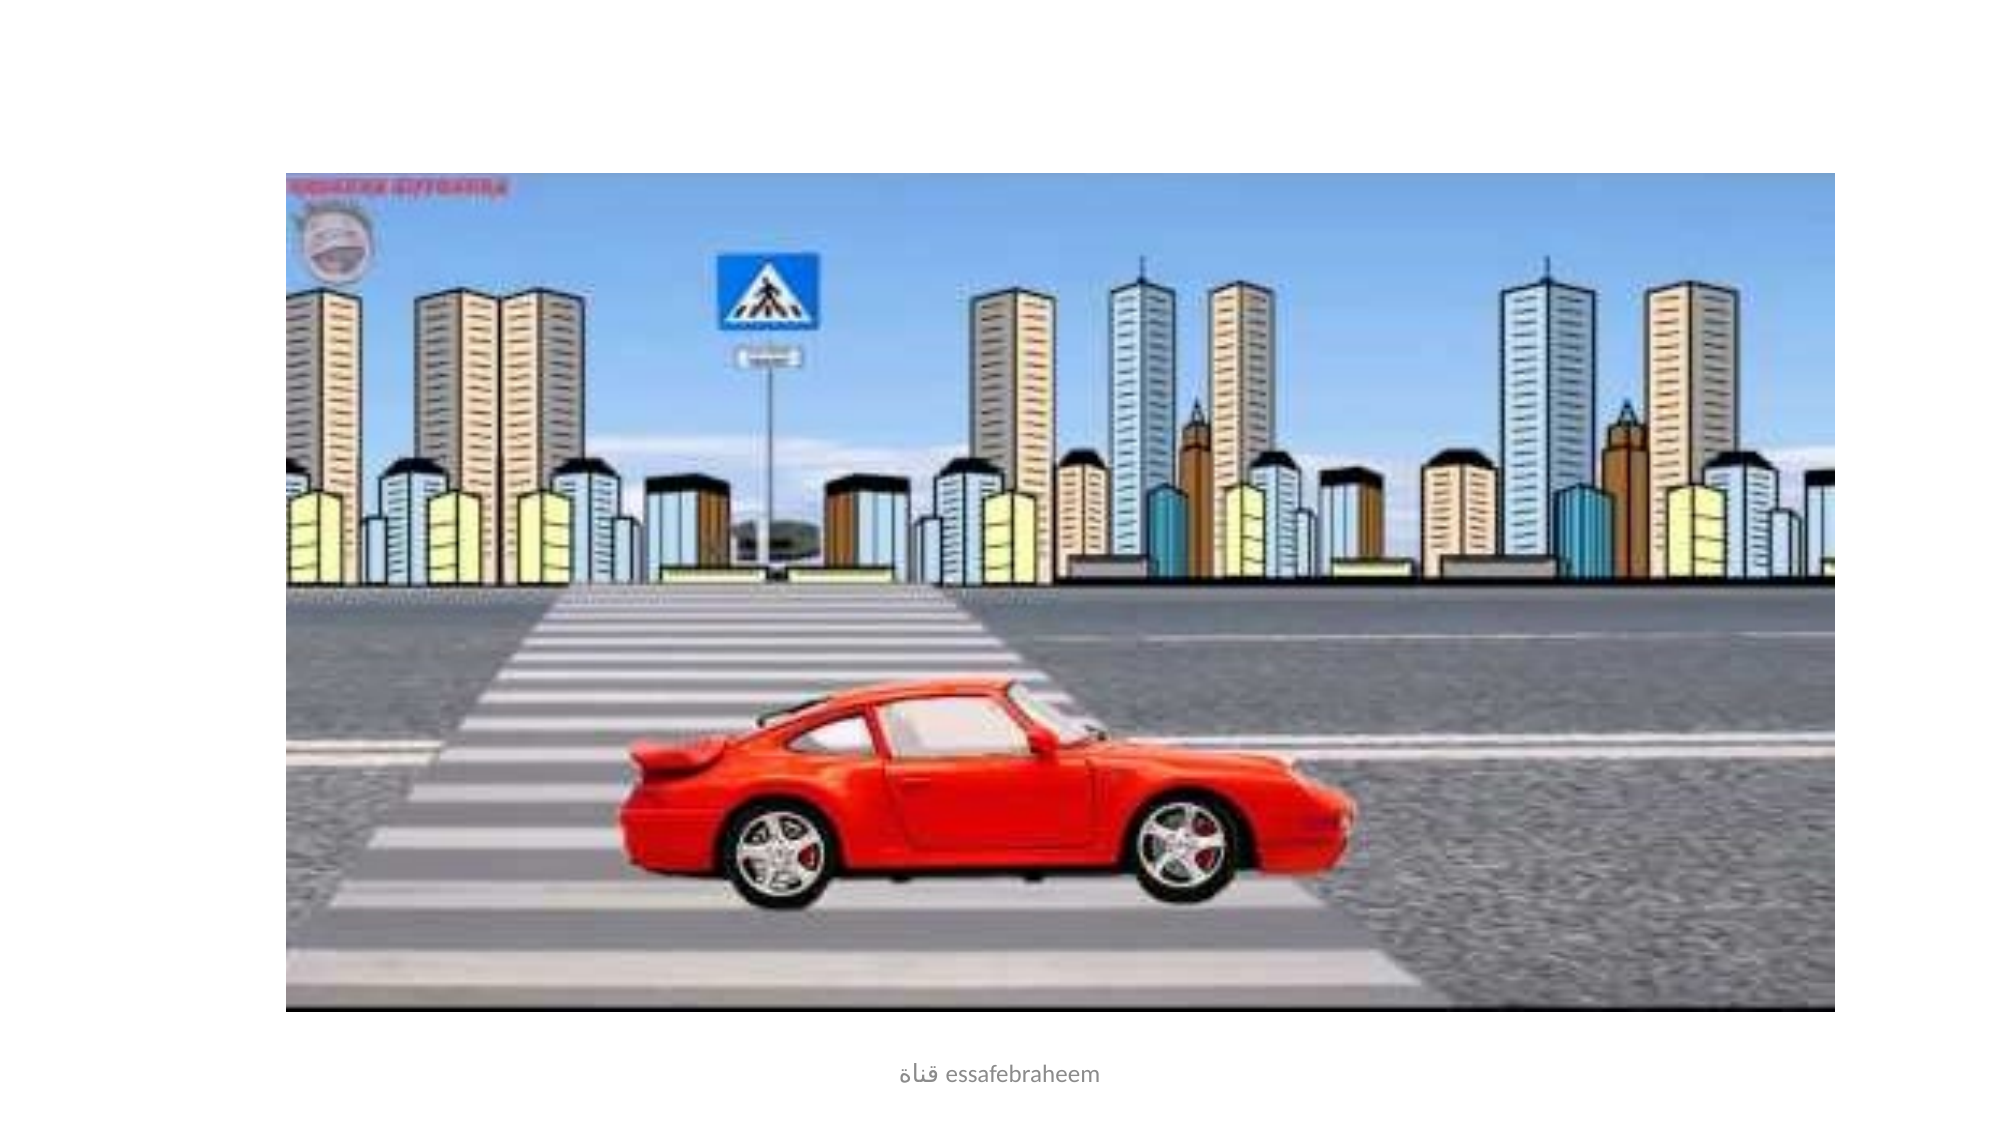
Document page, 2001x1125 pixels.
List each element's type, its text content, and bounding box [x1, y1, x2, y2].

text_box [285, 172, 1836, 1013]
footer قناة essafebraheem [662, 1042, 1338, 1103]
